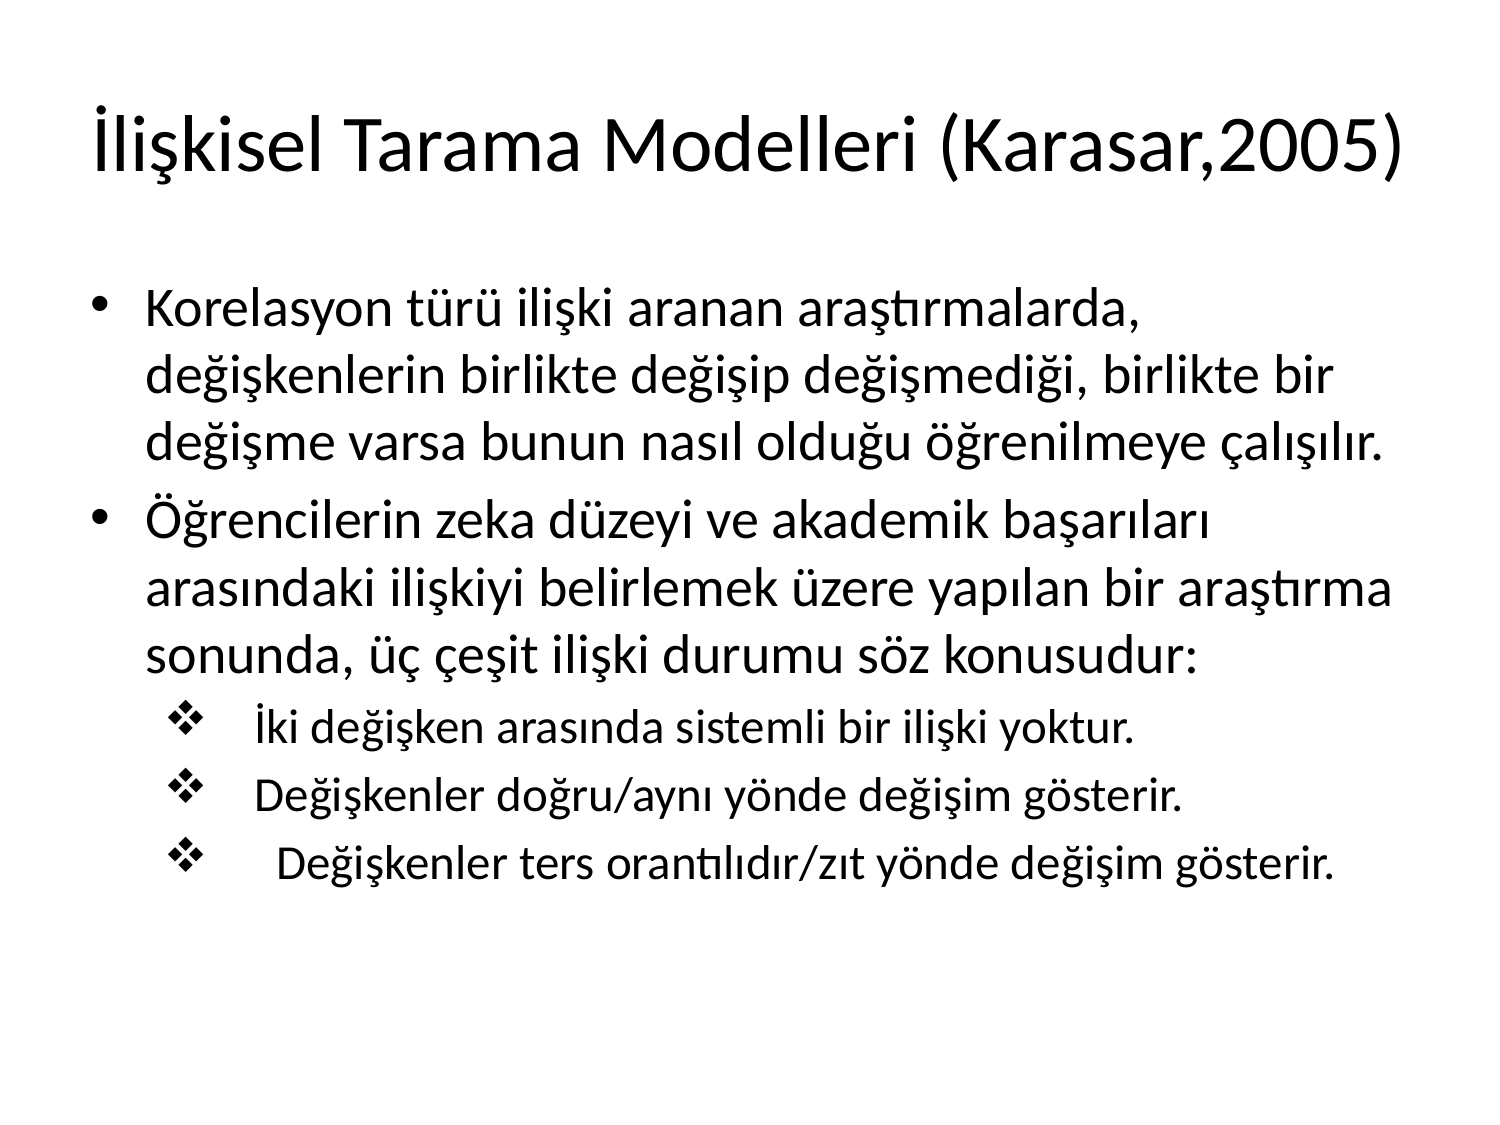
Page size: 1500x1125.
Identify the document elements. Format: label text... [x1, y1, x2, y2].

title İlişkisel Tarama Modelleri (Karasar,2005) [75, 45, 1425, 233]
list Korelasyon türü ilişki aranan araştırmalarda, değişkenlerin birlikte değişip değişmediği, birlikte bir değişme varsa bunun nasıl olduğu öğrenilmeye çalışılır. Öğrencilerin zeka düzeyi ve akademik başarıları arasındaki ilişkiyi belirlemek üzere yapılan bir araştırma sonunda, üç çeşit ilişki durumu söz konusudur: İki değişken arasında sistemli bir ilişki yoktur. Değişkenler doğru/aynı yönde değişim gösterir. Değişkenler ters orantılıdır/zıt yönde değişim gösterir. [75, 262, 1425, 1005]
